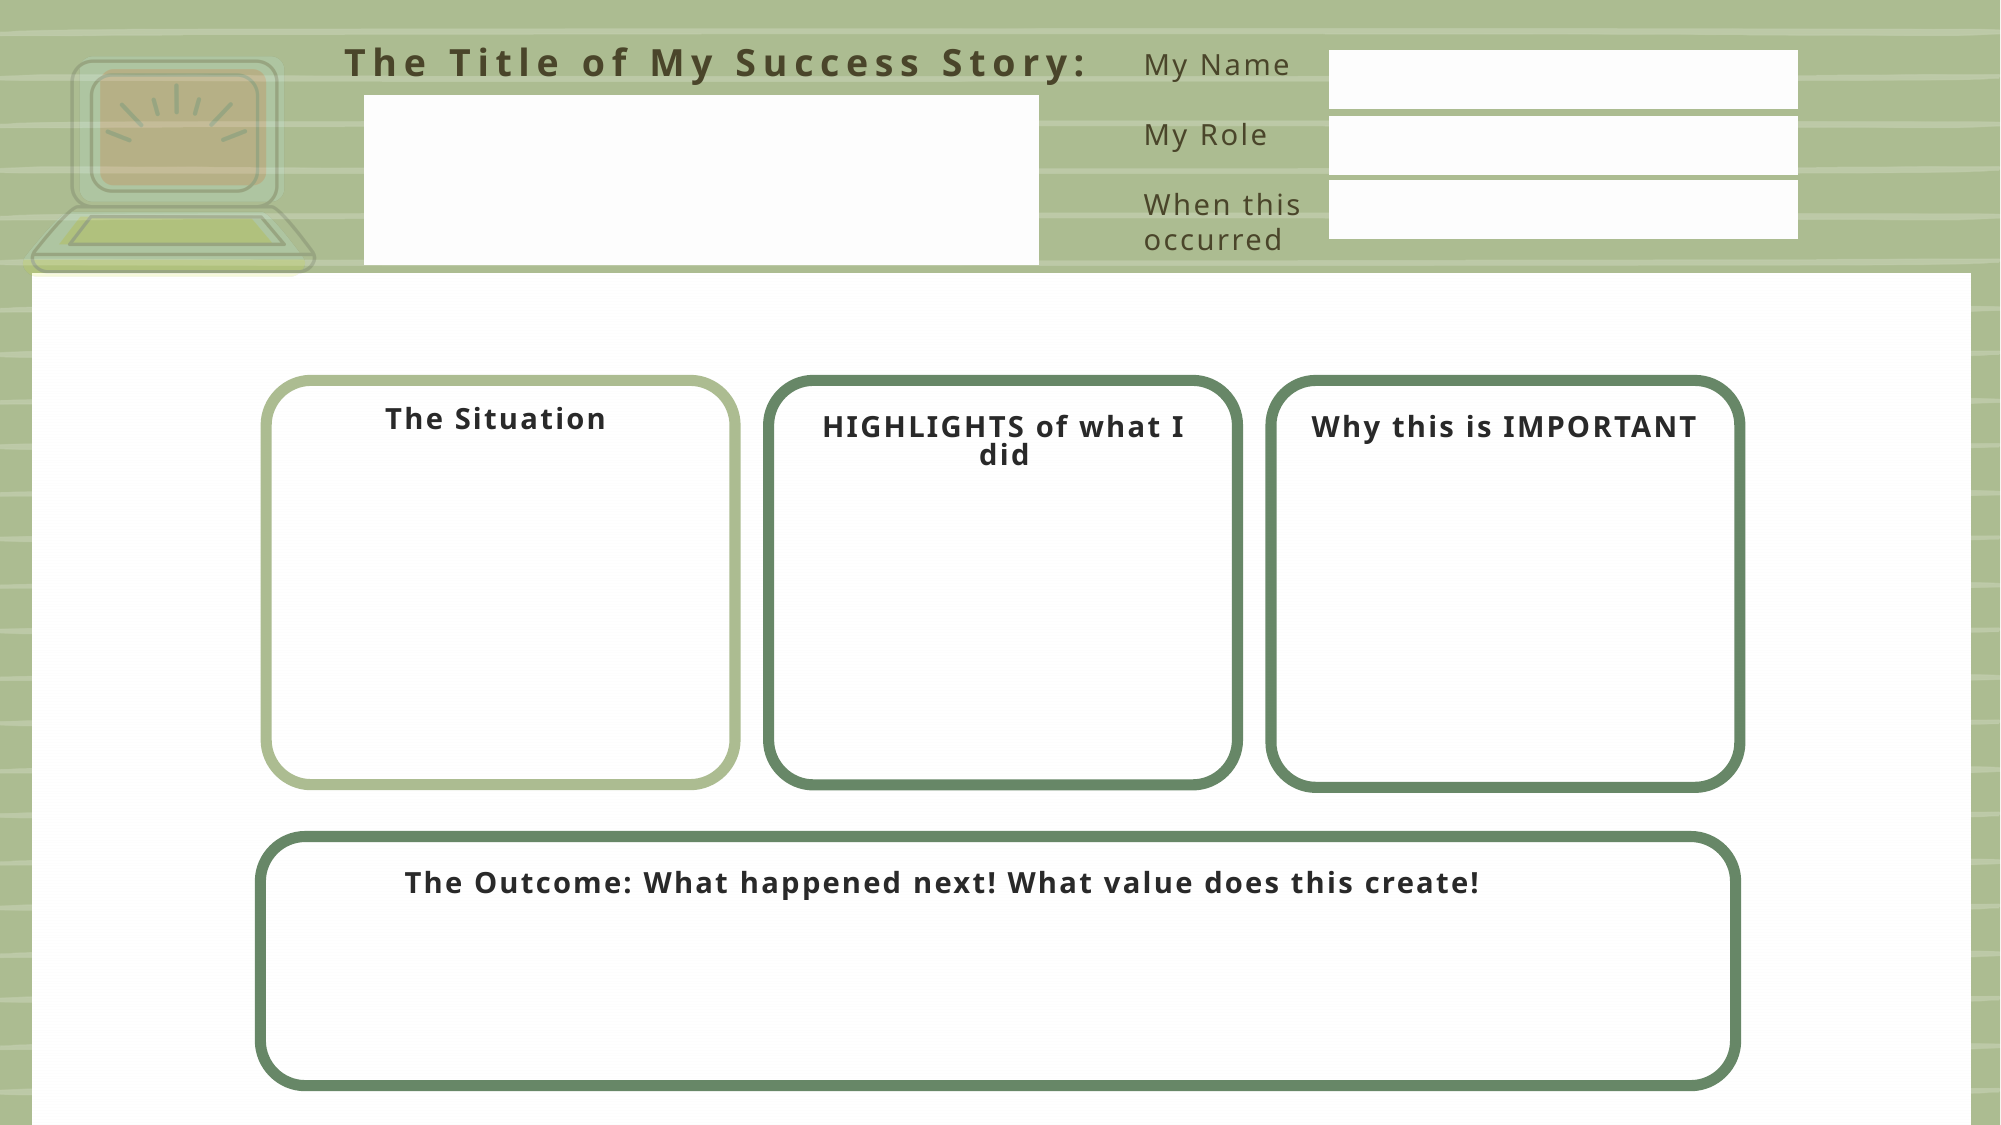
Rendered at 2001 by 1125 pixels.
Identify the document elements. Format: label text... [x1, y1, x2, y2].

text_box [255, 831, 1741, 1091]
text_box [261, 375, 741, 790]
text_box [1265, 375, 1745, 793]
text_box My Name My Role When this occurred [1143, 46, 1379, 270]
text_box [763, 375, 1243, 791]
text_box The Title of My Success Story: [350, 8, 1104, 84]
picture [0, 0, 2001, 1125]
